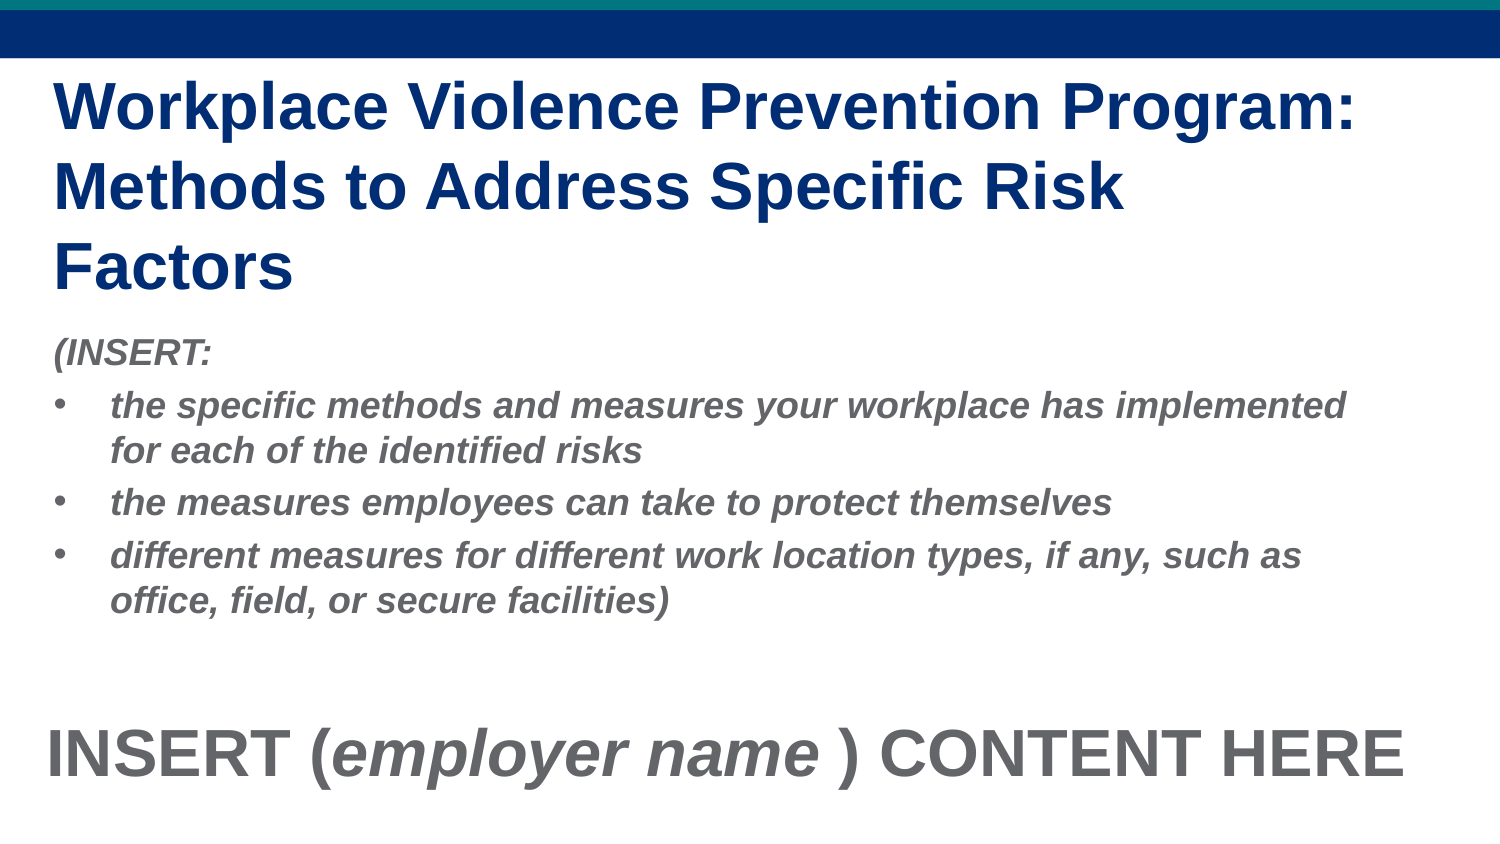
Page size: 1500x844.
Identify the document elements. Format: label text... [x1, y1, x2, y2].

list (INSERT: the specific methods and measures your workplace has implemented for each of the identified risks the measures employees can take to protect themselves different measures for different work location types, if any, such as office, field, or secure facilities) [0, 320, 1385, 592]
title INSERT (employer name ) CONTENT HERE [0, 675, 1477, 824]
text_box Workplace Violence Prevention Program: Methods to Address Specific Risk Factors [1, 62, 1420, 303]
